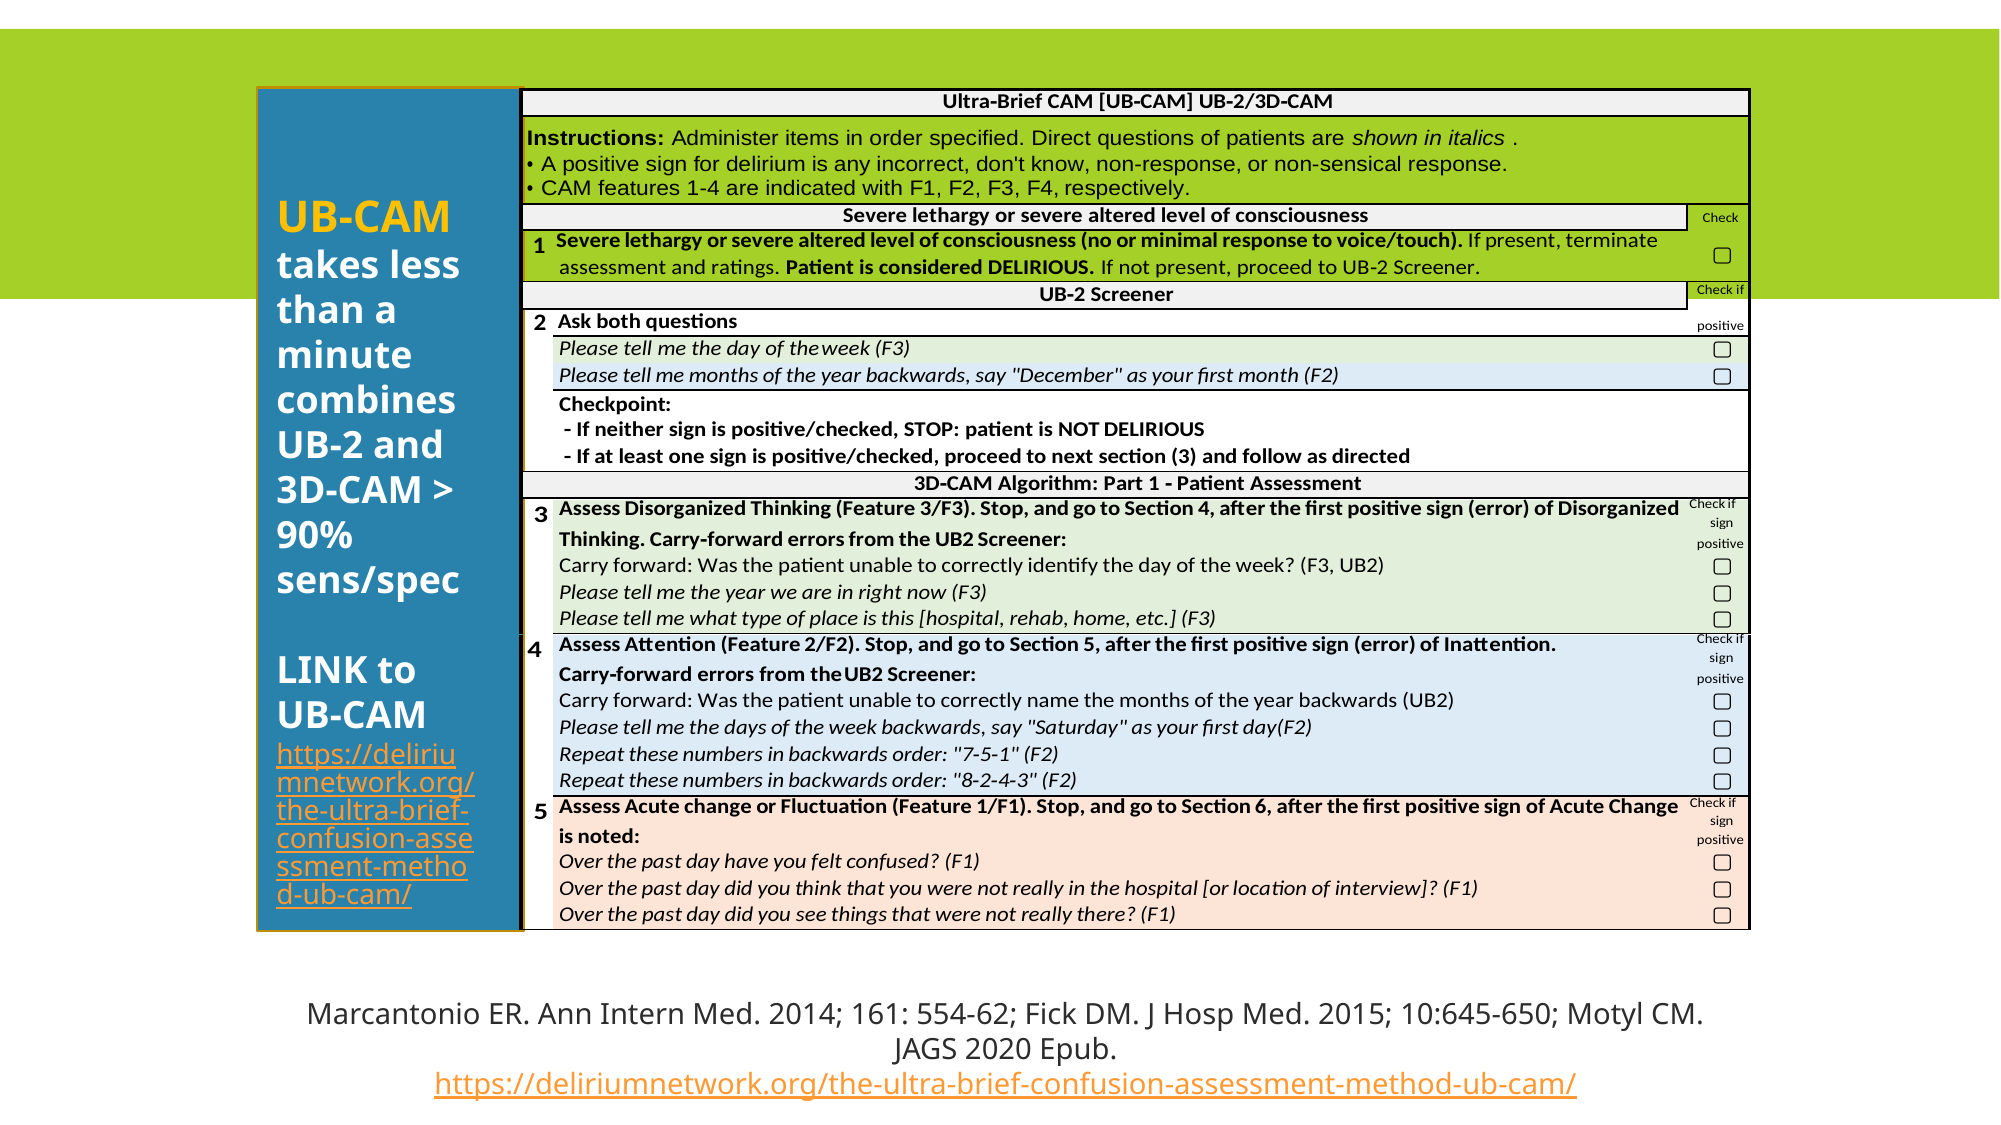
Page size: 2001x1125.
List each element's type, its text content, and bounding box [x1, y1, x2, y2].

text_box UB-CAM takes less than a minute combines UB-2 and 3D-CAM > 90% sens/spec LINK to UB-CAM https://deliriumnetwork.org/the-ultra-brief-confusion-assessment-method-ub-cam/ [261, 181, 493, 827]
text_box [256, 86, 511, 932]
picture [516, 87, 1771, 966]
text_box Marcantonio ER. Ann Intern Med. 2014; 161: 554-62; Fick DM. J Hosp Med. 2015; 10:645-650; Motyl CM. JAGS 2020 Epub. https://deliriumnetwork.org/the-ultra-brief-confusion-assessment-method-ub-cam/ [261, 987, 1750, 1125]
